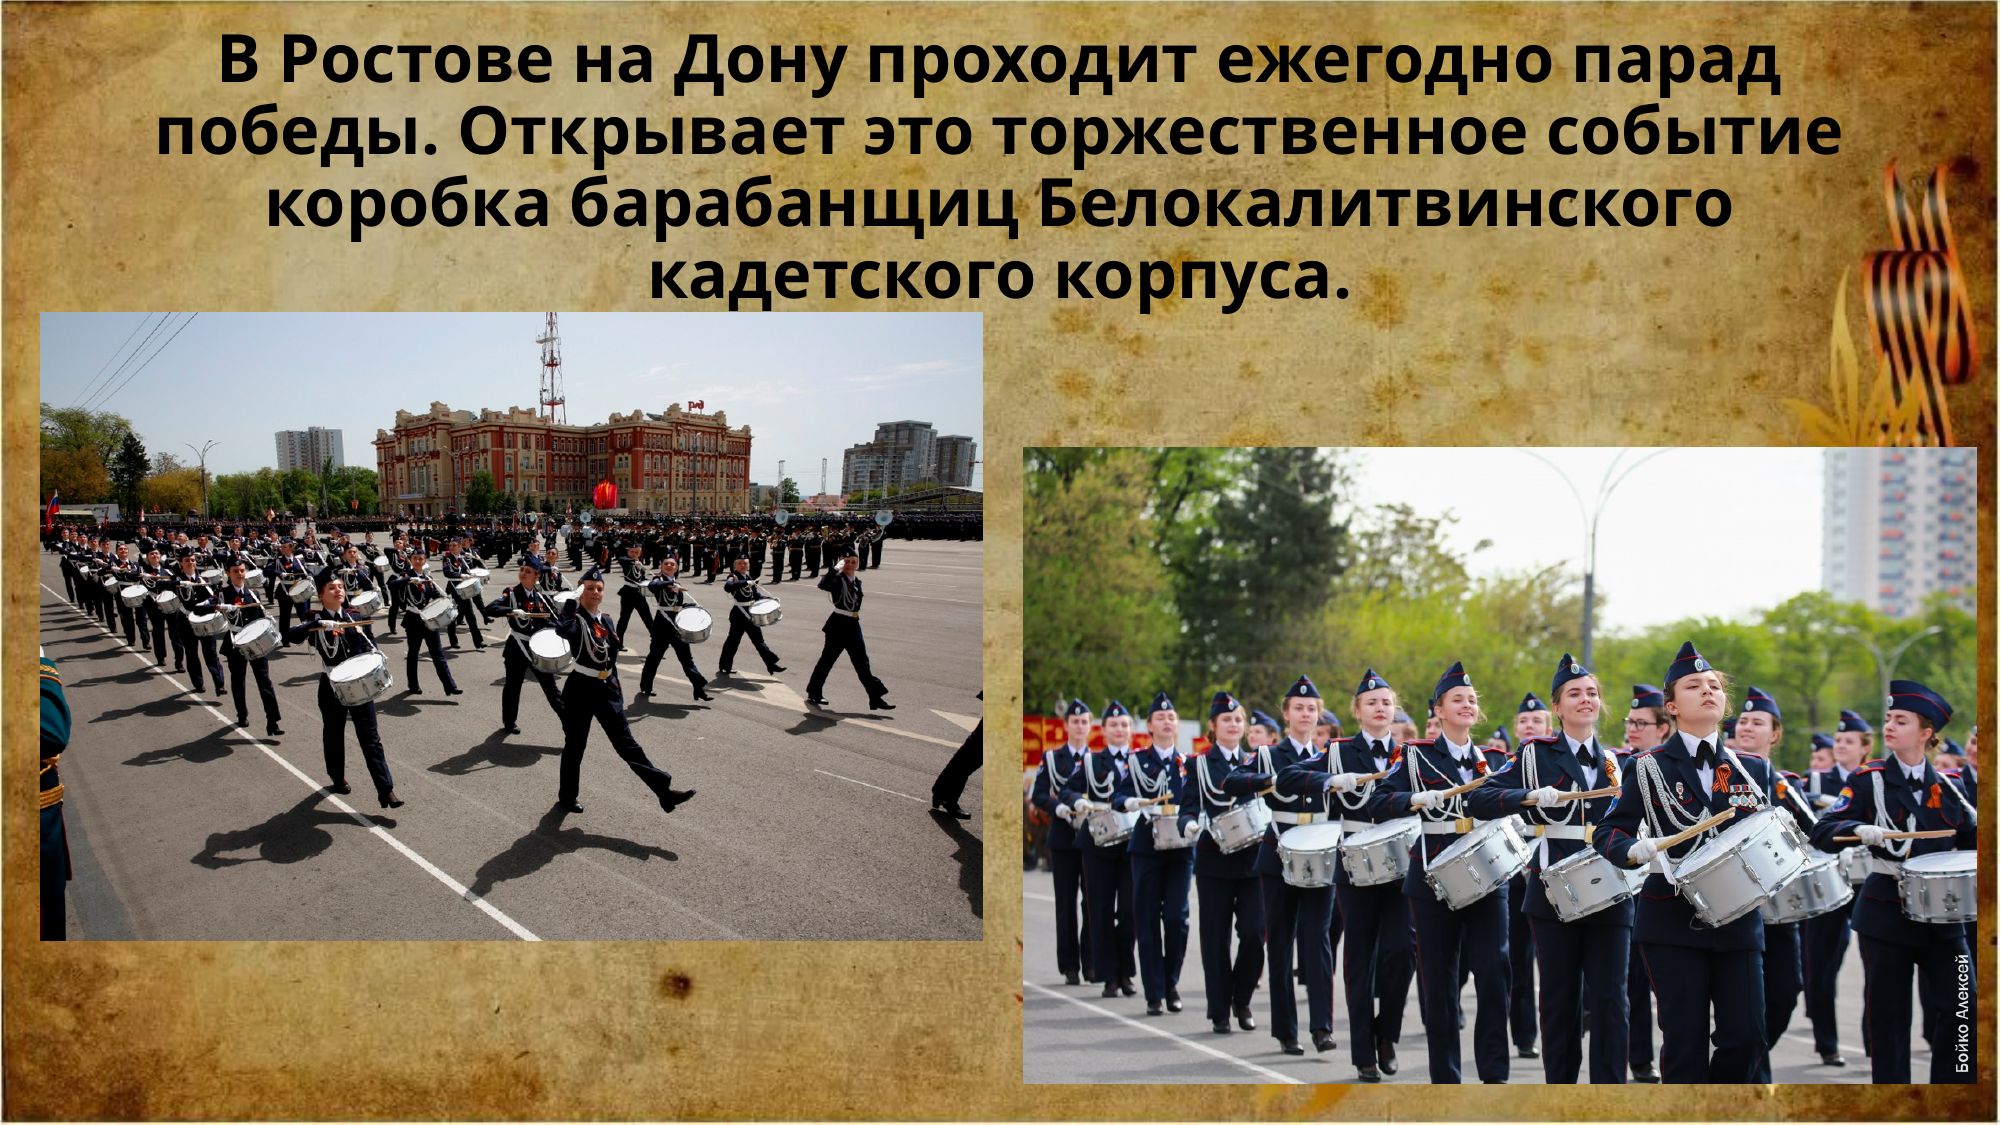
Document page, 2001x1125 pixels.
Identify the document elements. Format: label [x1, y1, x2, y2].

picture [0, 0, 2000, 1125]
list [40, 312, 983, 942]
